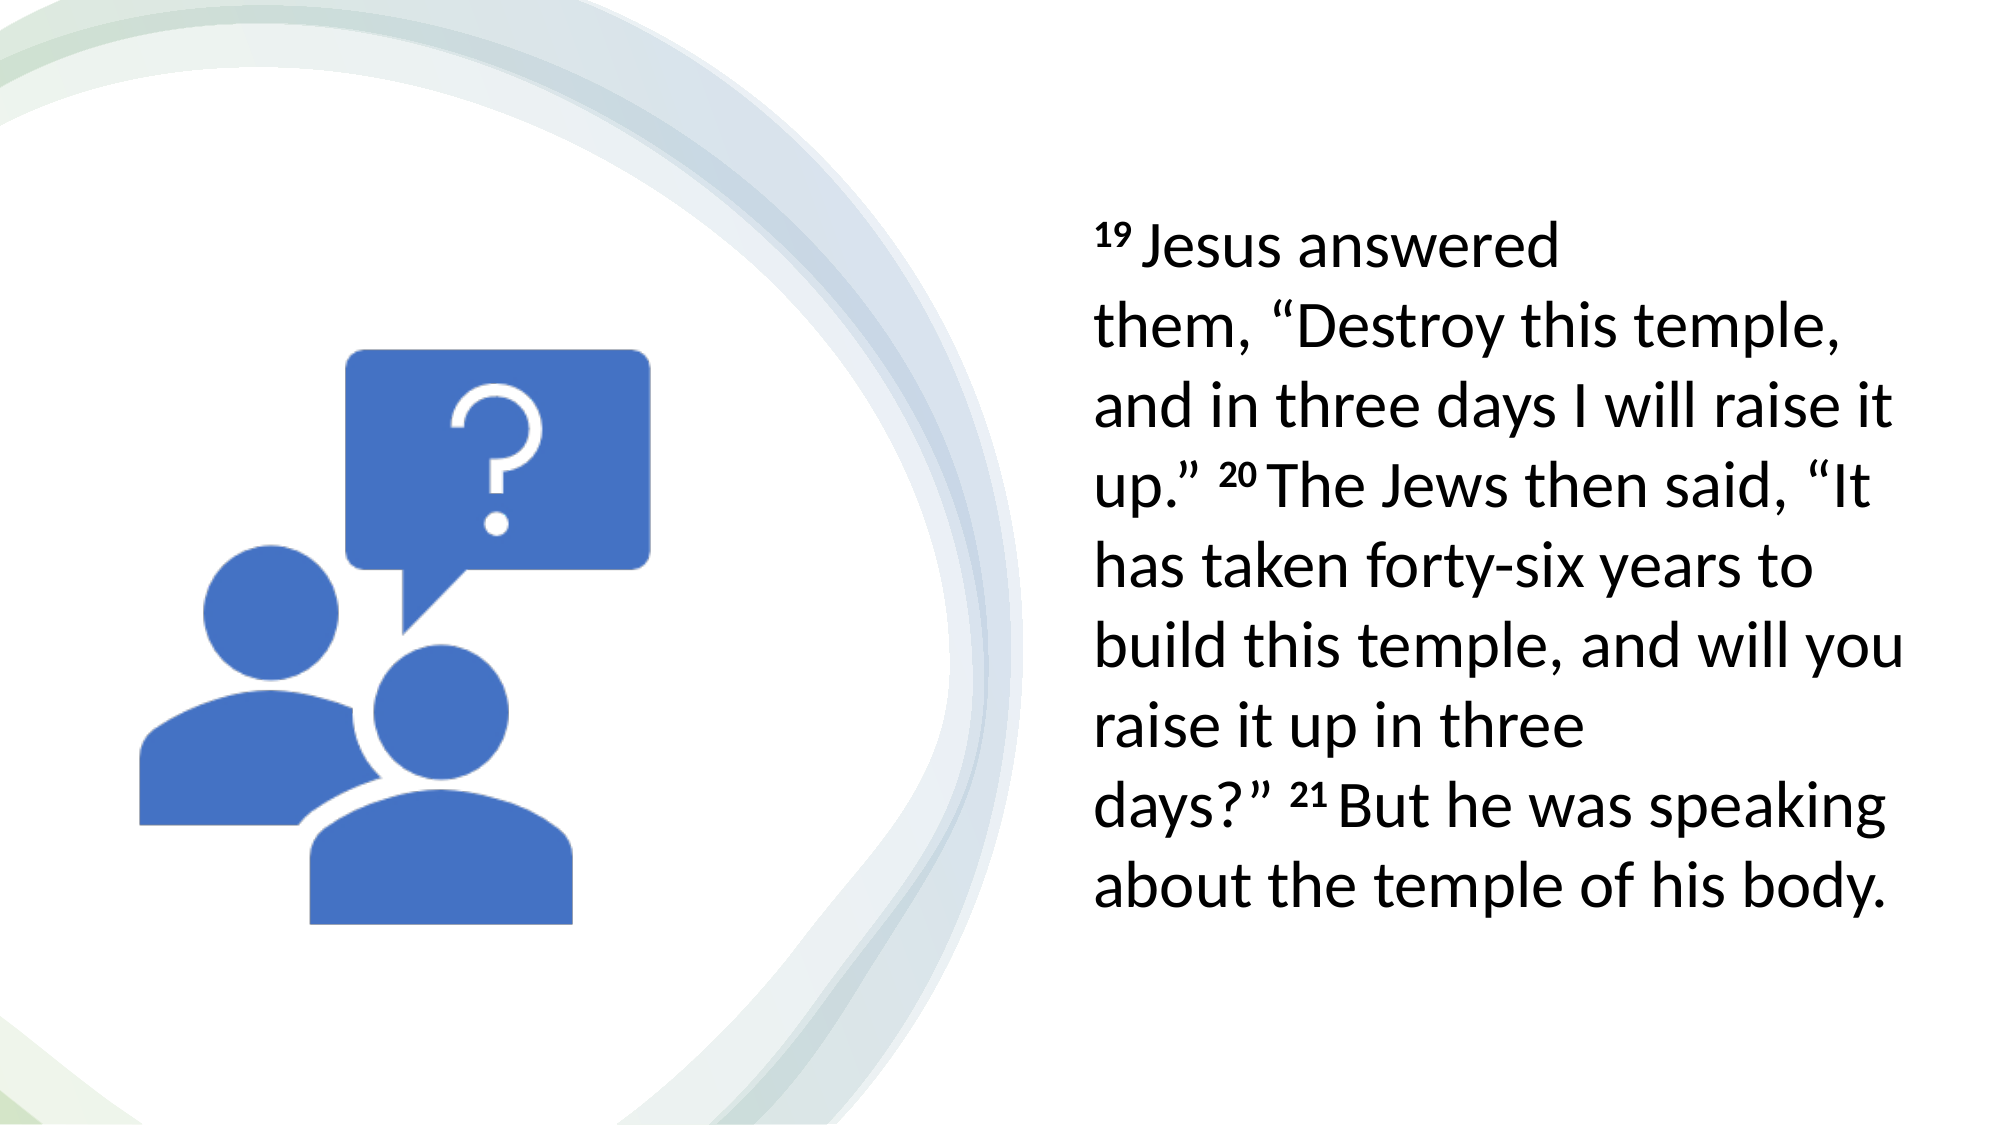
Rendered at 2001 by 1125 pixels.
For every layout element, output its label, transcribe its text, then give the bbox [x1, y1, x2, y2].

text_box [1023, 0, 2000, 1125]
text_box 19 Jesus answered them, “Destroy this temple, and in three days I will raise it up.” 20 The Jews then said, “It has taken forty-six years to build this temple, and will you raise it up in three days?” 21 But he was speaking about the temple of his body. [1078, 193, 1945, 929]
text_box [0, 0, 1023, 1125]
